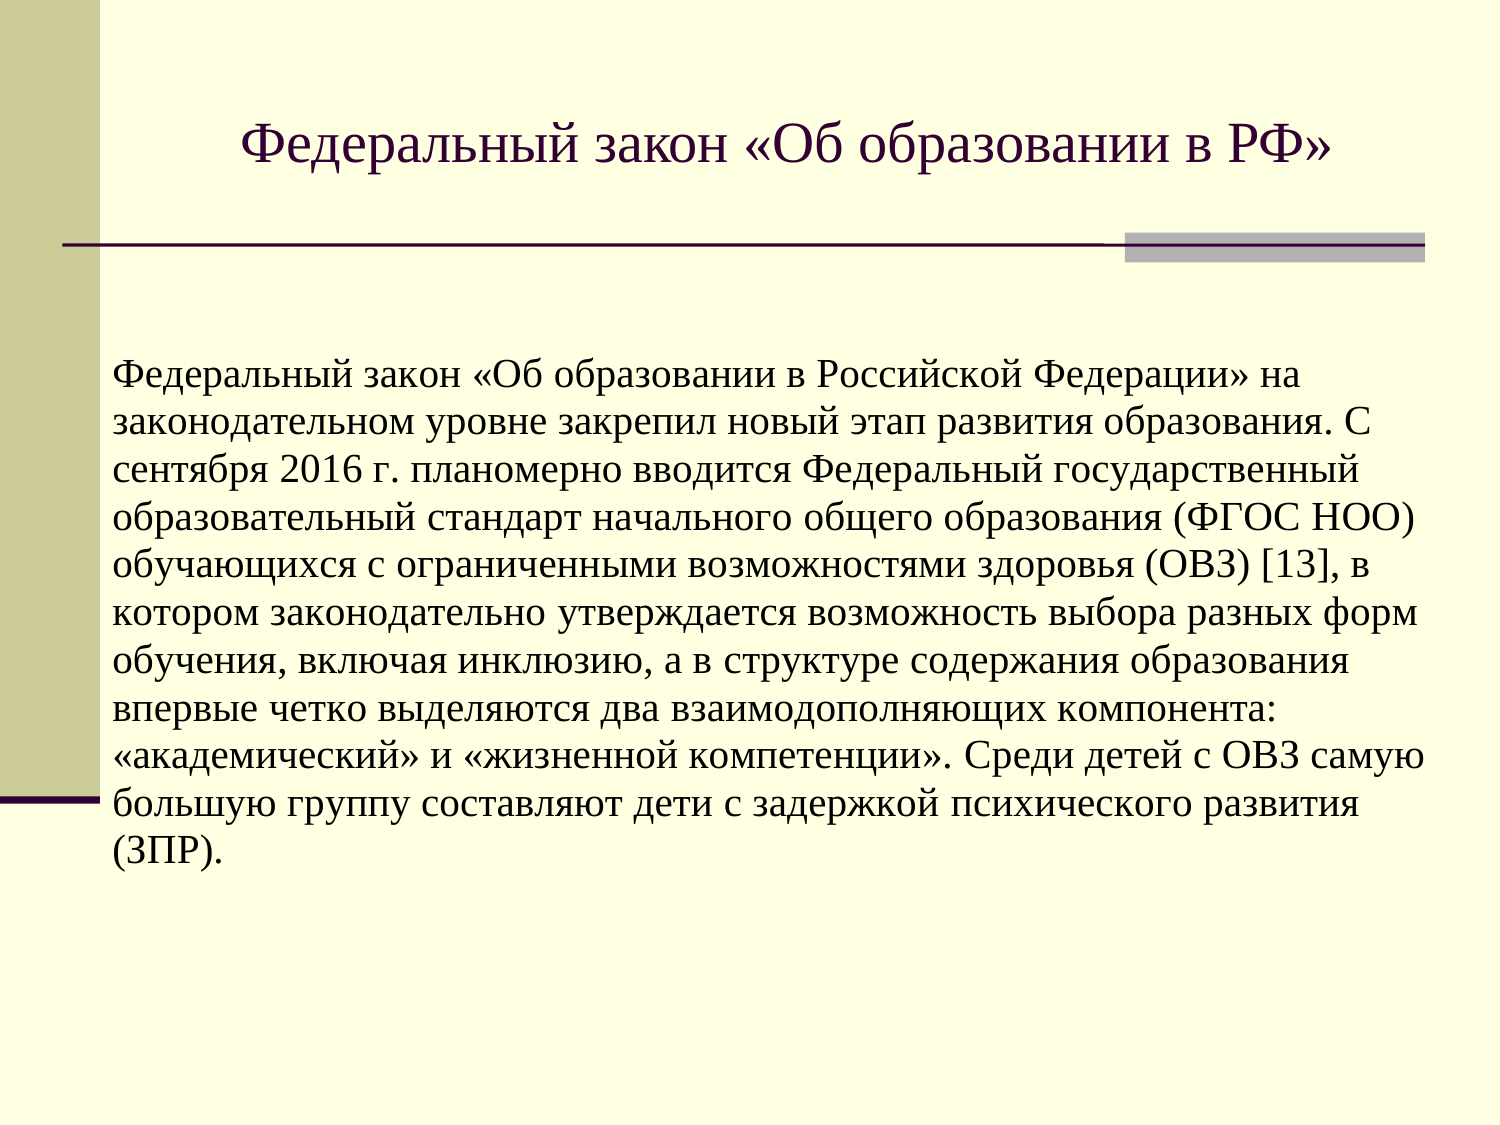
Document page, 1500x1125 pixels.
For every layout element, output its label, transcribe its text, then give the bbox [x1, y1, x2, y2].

picture [111, 349, 1466, 876]
title Федеральный закон «Об образовании в РФ» [150, 45, 1425, 234]
